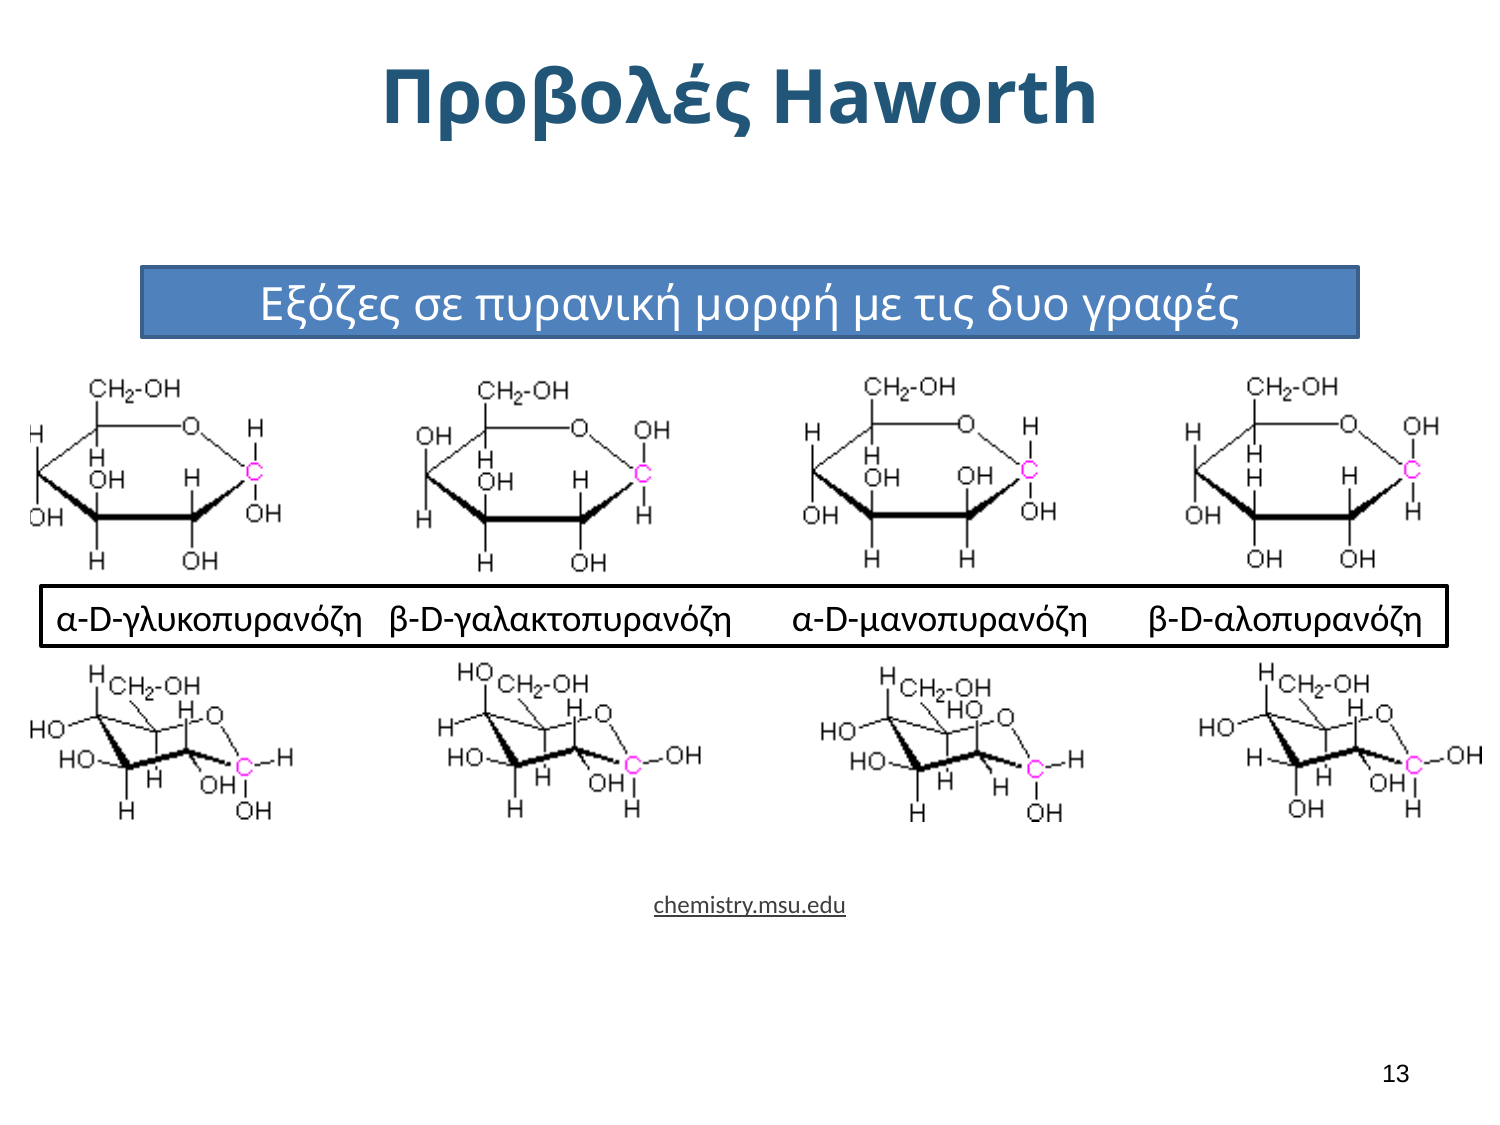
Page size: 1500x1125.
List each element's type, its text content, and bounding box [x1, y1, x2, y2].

title Προβολές Haworth [63, 19, 1437, 169]
text_box chemistry.msu.edu [590, 881, 910, 927]
slide_number 12 [1074, 1042, 1425, 1103]
text_box Εξόζες σε πυρανική μορφή με τις δυο γραφές [140, 265, 1360, 339]
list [29, 356, 1483, 822]
